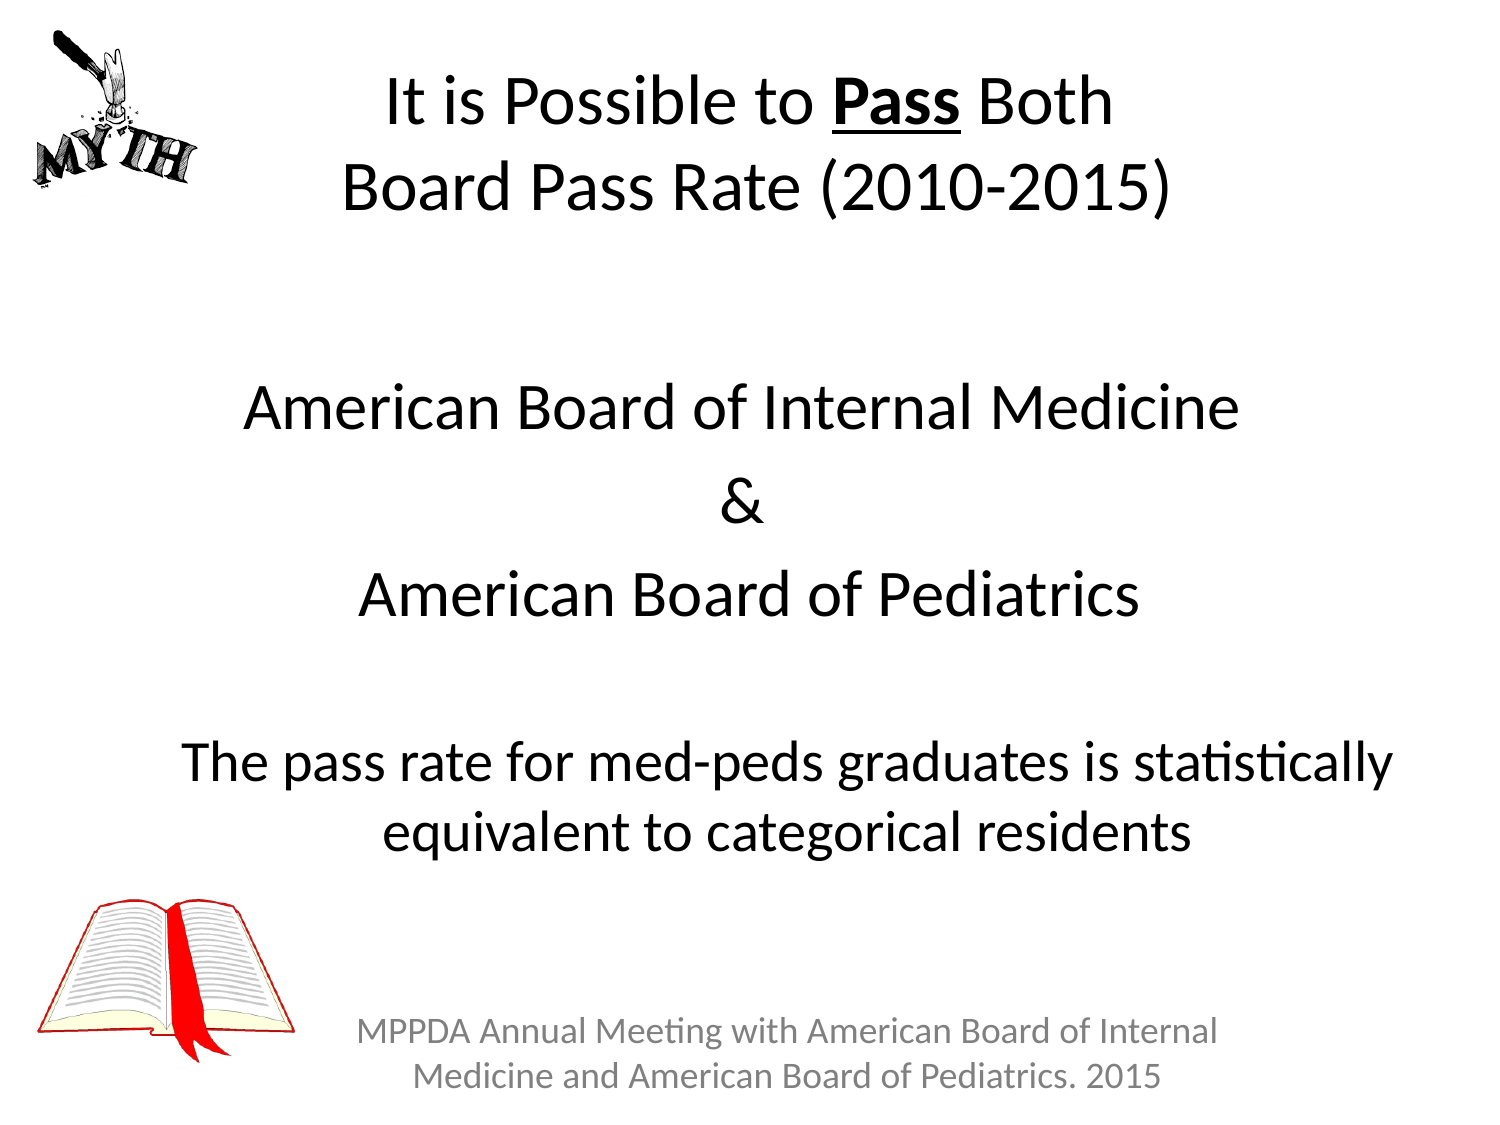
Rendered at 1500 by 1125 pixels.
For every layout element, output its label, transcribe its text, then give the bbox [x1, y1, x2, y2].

list American Board of Internal Medicine & American Board of Pediatrics The pass rate for med-peds graduates is statistically equivalent to categorical residents [75, 262, 1425, 1005]
title It is Possible to Pass Both Board Pass Rate (2010-2015) [75, 45, 1425, 233]
footer MPPDA Annual Meeting with American Board of Internal Medicine and American Board of Pediatrics. 2015 [300, 999, 1275, 1103]
picture [37, 899, 295, 1063]
picture [12, 12, 213, 213]
